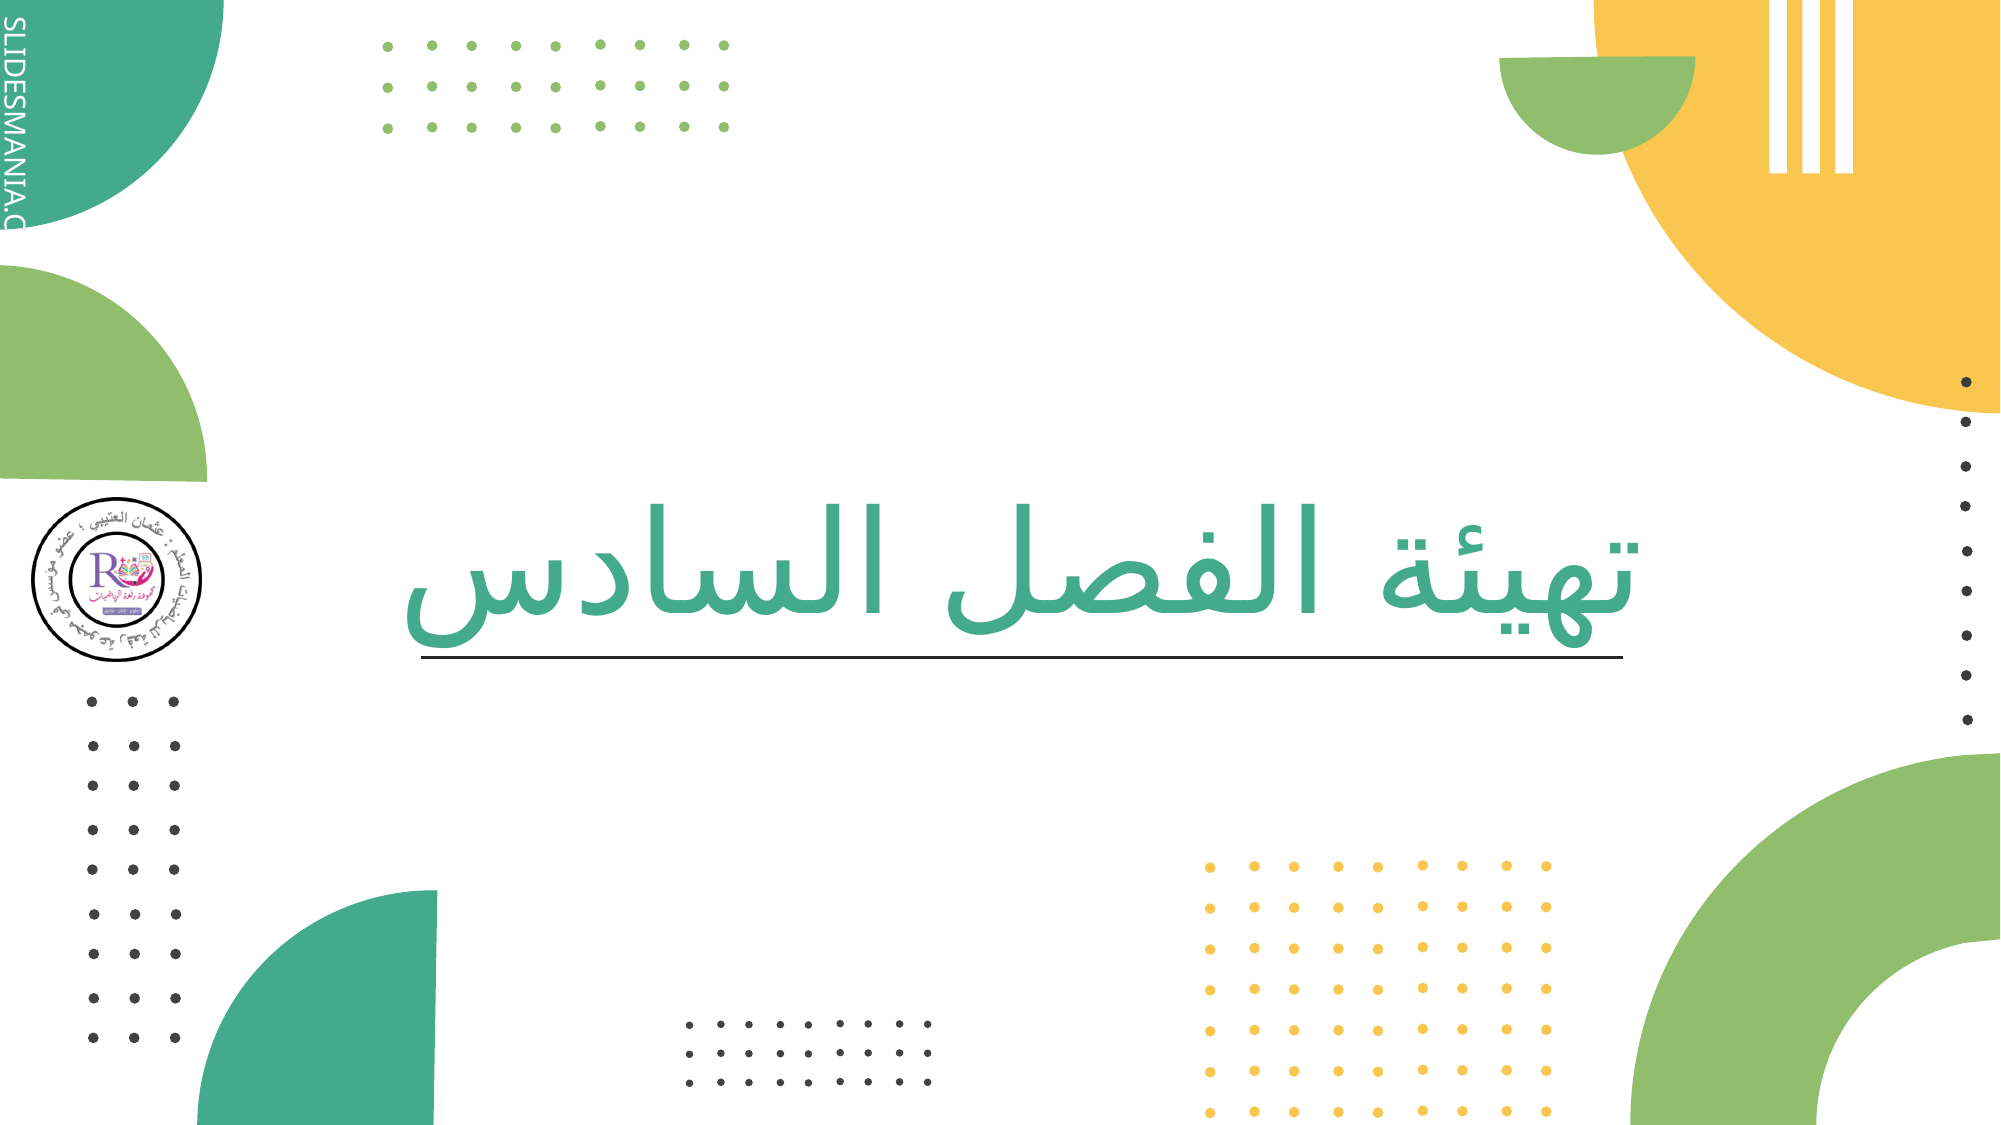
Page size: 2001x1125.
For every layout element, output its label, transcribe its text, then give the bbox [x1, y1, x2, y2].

text_box [229, 86, 536, 214]
title تهيئة الفصل السادس [274, 212, 1770, 662]
picture [30, 497, 202, 662]
